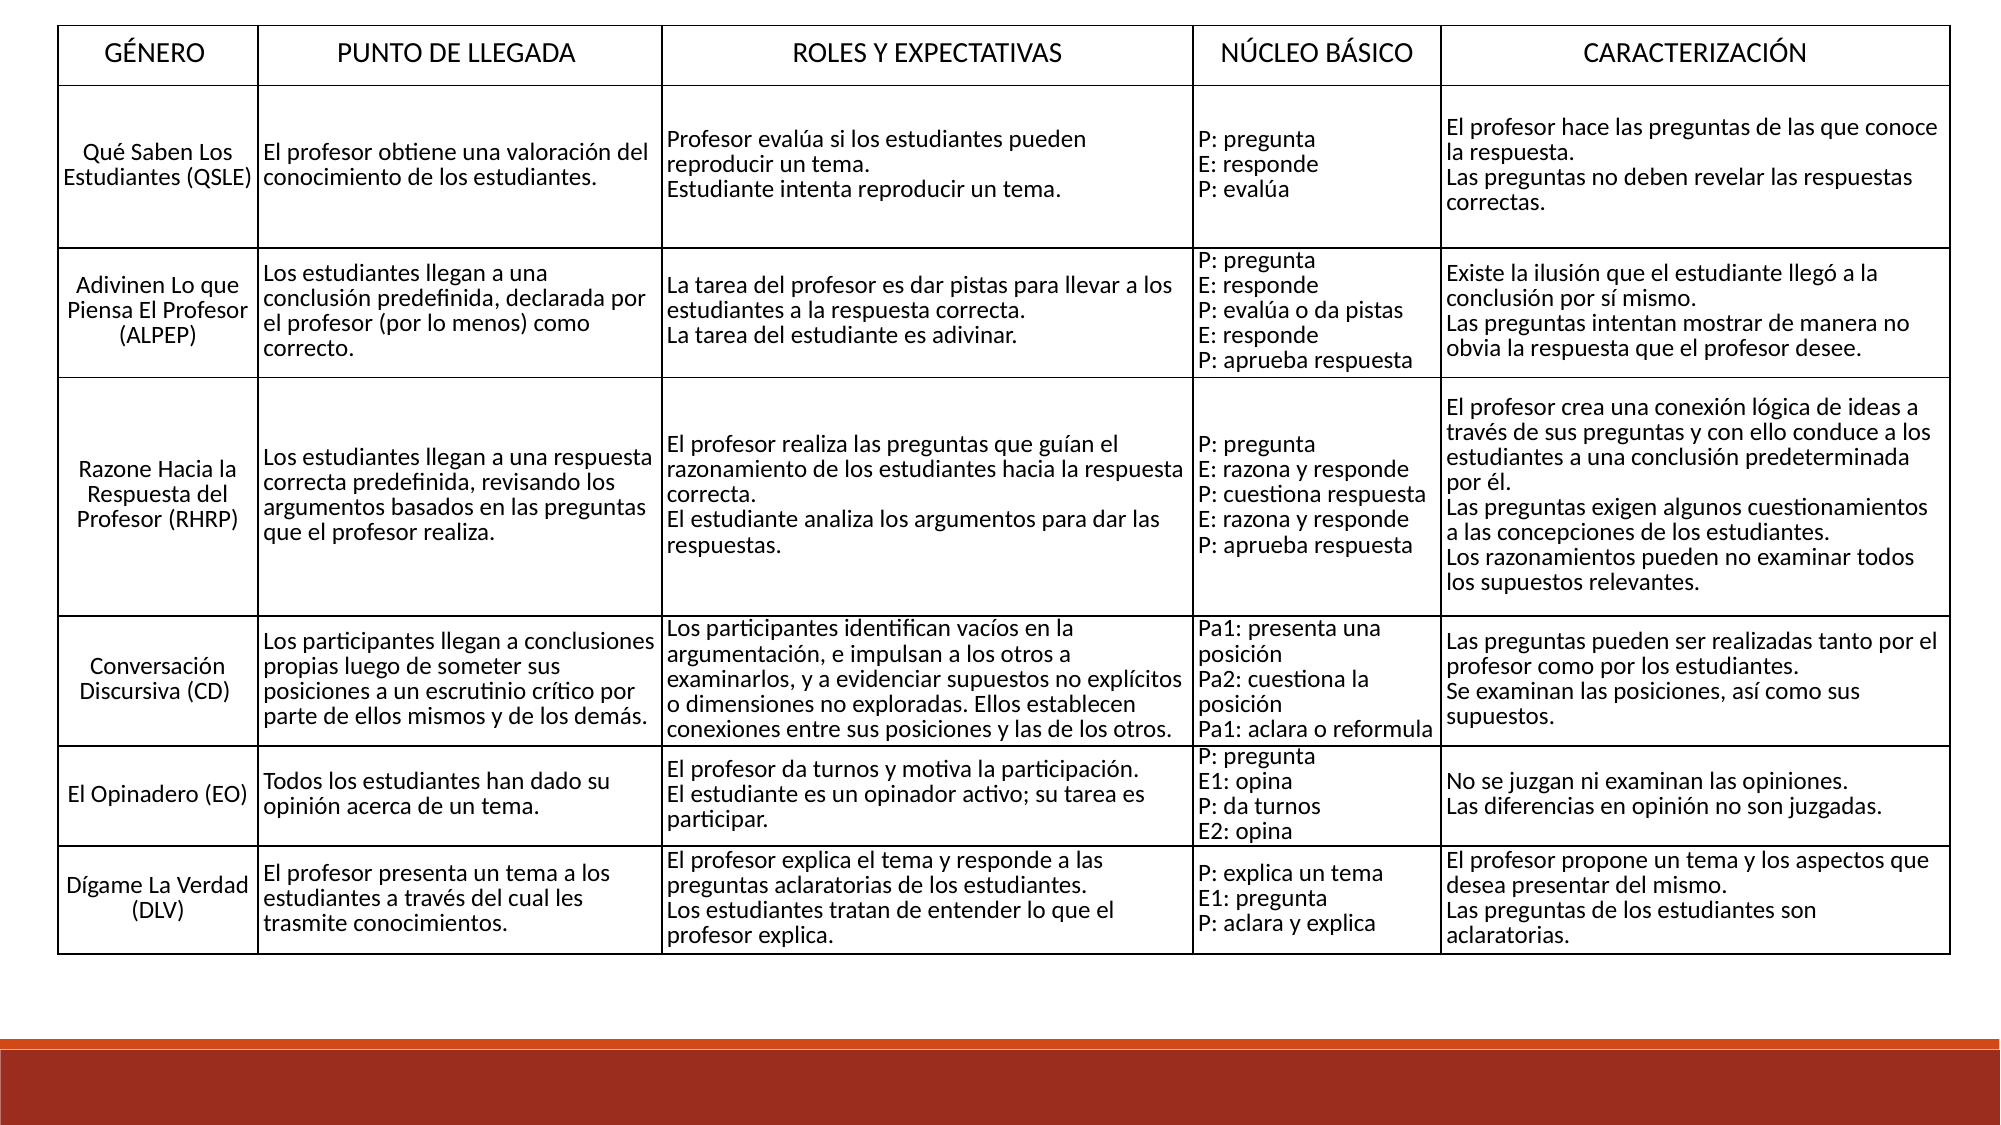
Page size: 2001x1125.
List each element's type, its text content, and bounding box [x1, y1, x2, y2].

table_cell P: pregunta E: razona y responde P: cuestiona respuesta E: razona y responde P: aprueba respuesta [1194, 378, 1440, 615]
table_cell El profesor realiza las preguntas que guían el razonamiento de los estudiantes hacia la respuesta correcta. El estudiante analiza los argumentos para dar las respuestas. [663, 378, 1192, 615]
table_cell El profesor crea una conexión lógica de ideas a través de sus preguntas y con ello conduce a los estudiantes a una conclusión predeterminada por él. Las preguntas exigen algunos cuestionamientos a las concepciones de los estudiantes. Los razonamientos pueden no examinar todos los supuestos relevantes. [1442, 378, 1949, 615]
table_cell El profesor presenta un tema a los estudiantes a través del cual les trasmite conocimientos. [259, 847, 661, 953]
table_cell Conversación Discursiva (CD) [59, 617, 257, 745]
table_cell Profesor evalúa si los estudiantes pueden reproducir un tema. Estudiante intenta reproducir un tema. [663, 86, 1192, 247]
table_cell Los estudiantes llegan a una conclusión predefinida, declarada por el profesor (por lo menos) como correcto. [259, 249, 661, 377]
table_cell Existe la ilusión que el estudiante llegó a la conclusión por sí mismo. Las preguntas intentan mostrar de manera no obvia la respuesta que el profesor desee. [1442, 249, 1949, 377]
table_cell Los estudiantes llegan a una respuesta correcta predefinida, revisando los argumentos basados en las preguntas que el profesor realiza. [259, 378, 661, 615]
table_cell P: pregunta E1: opina P: da turnos E2: opina [1194, 747, 1440, 845]
table_cell Qué Saben Los Estudiantes (QSLE) [59, 86, 257, 247]
table_header PUNTO DE LLEGADA [259, 26, 661, 85]
table_cell Los participantes llegan a conclusiones propias luego de someter sus posiciones a un escrutinio crítico por parte de ellos mismos y de los demás. [259, 617, 661, 745]
table_cell P: explica un tema E1: pregunta P: aclara y explica [1194, 847, 1440, 953]
table_header NÚCLEO BÁSICO [1194, 26, 1440, 85]
table_cell Los participantes identifican vacíos en la argumentación, e impulsan a los otros a examinarlos, y a evidenciar supuestos no explícitos o dimensiones no exploradas. Ellos establecen conexiones entre sus posiciones y las de los otros. [663, 617, 1192, 745]
table_cell El profesor propone un tema y los aspectos que desea presentar del mismo. Las preguntas de los estudiantes son aclaratorias. [1442, 847, 1949, 953]
table_cell Pa1: presenta una posición Pa2: cuestiona la posición Pa1: aclara o reformula [1194, 617, 1440, 745]
table_cell Adivinen Lo que Piensa El Profesor (ALPEP) [59, 249, 257, 377]
table_header CARACTERIZACIÓN [1442, 26, 1949, 85]
table_cell La tarea del profesor es dar pistas para llevar a los estudiantes a la respuesta correcta. La tarea del estudiante es adivinar. [663, 249, 1192, 377]
table_header GÉNERO [59, 26, 257, 85]
table_cell No se juzgan ni examinan las opiniones. Las diferencias en opinión no son juzgadas. [1442, 747, 1949, 845]
table_cell El profesor da turnos y motiva la participación. El estudiante es un opinador activo; su tarea es participar. [663, 747, 1192, 845]
table_cell El profesor hace las preguntas de las que conoce la respuesta. Las preguntas no deben revelar las respuestas correctas. [1442, 86, 1949, 247]
table_cell P: pregunta E: responde P: evalúa o da pistas E: responde P: aprueba respuesta [1194, 249, 1440, 377]
table_cell P: pregunta E: responde P: evalúa [1194, 86, 1440, 247]
table_cell Razone Hacia la Respuesta del Profesor (RHRP) [59, 378, 257, 615]
table_cell El Opinadero (EO) [59, 747, 257, 845]
table_cell El profesor obtiene una valoración del conocimiento de los estudiantes. [259, 86, 661, 247]
table_cell Dígame La Verdad (DLV) [59, 847, 257, 953]
table_cell Todos los estudiantes han dado su opinión acerca de un tema. [259, 747, 661, 845]
table_cell Las preguntas pueden ser realizadas tanto por el profesor como por los estudiantes. Se examinan las posiciones, así como sus supuestos. [1442, 617, 1949, 745]
table_header ROLES Y EXPECTATIVAS [663, 26, 1192, 85]
table_cell El profesor explica el tema y responde a las preguntas aclaratorias de los estudiantes. Los estudiantes tratan de entender lo que el profesor explica. [663, 847, 1192, 953]
